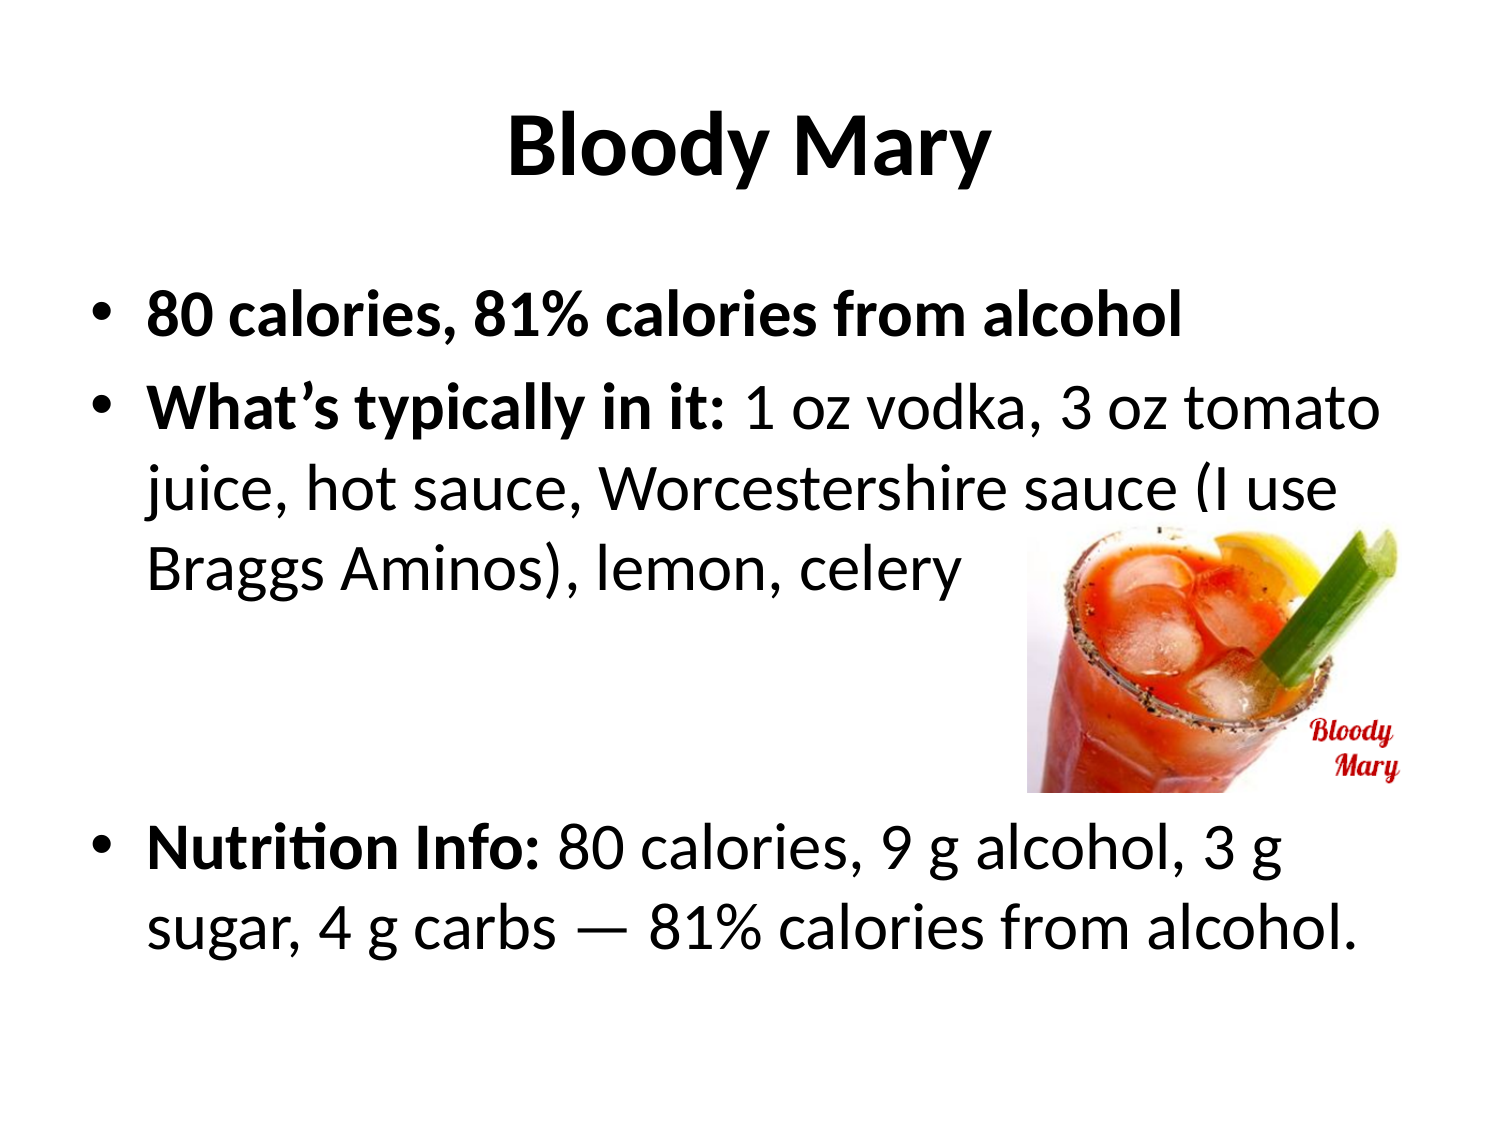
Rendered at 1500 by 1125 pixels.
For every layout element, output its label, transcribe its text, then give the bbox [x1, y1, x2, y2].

title Bloody Mary [75, 45, 1425, 233]
list 80 calories, 81% calories from alcohol What’s typically in it: 1 oz vodka, 3 oz tomato juice, hot sauce, Worcestershire sauce (I use Braggs Aminos), lemon, celery Nutrition Info: 80 calories, 9 g alcohol, 3 g sugar, 4 g carbs — 81% calories from alcohol. [75, 262, 1425, 1005]
picture [1026, 512, 1405, 793]
